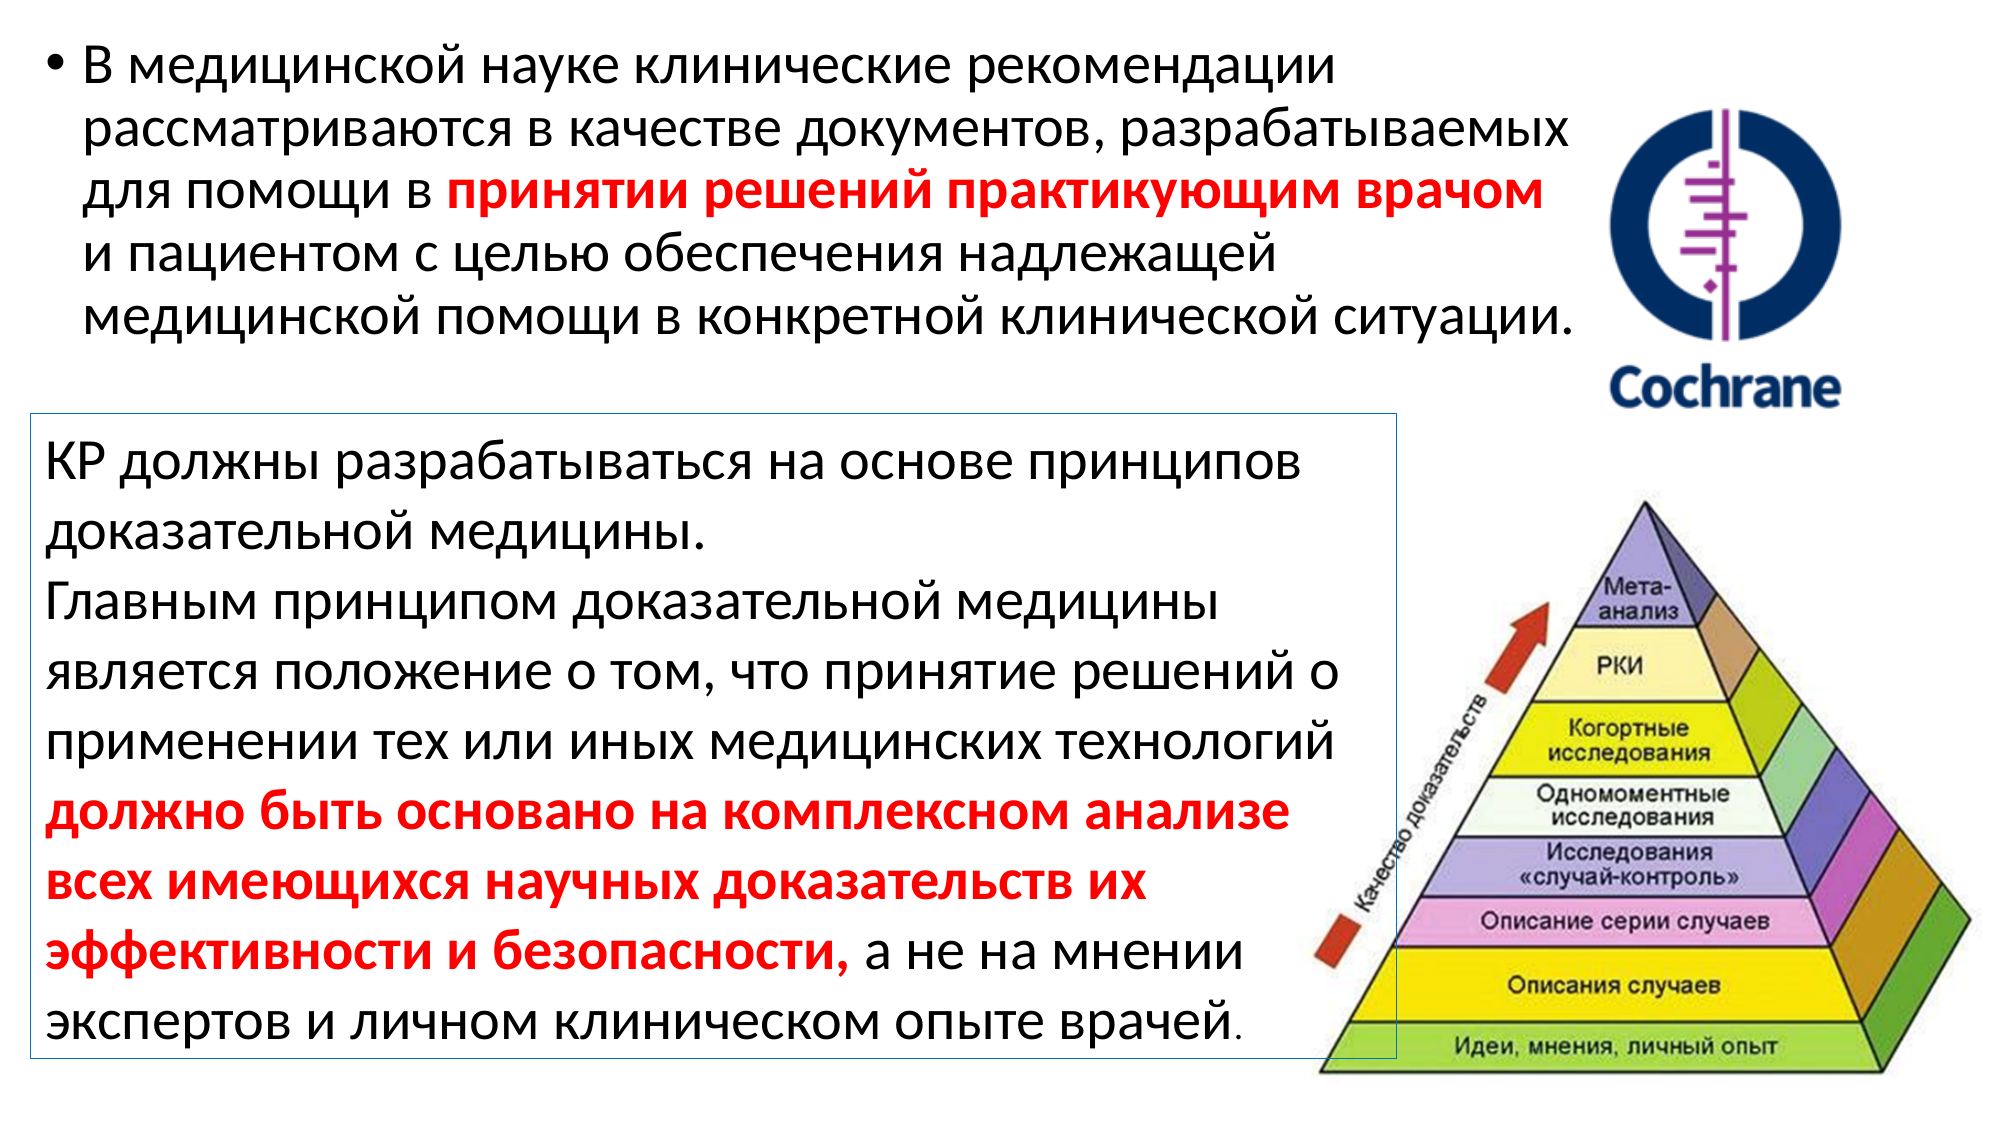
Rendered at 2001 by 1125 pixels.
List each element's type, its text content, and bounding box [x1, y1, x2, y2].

text_box КР должны разрабатываться на основе принципов доказательной медицины. Главным принципом доказательной медицины является положение о том, что принятие решений о применении тех или иных медицинских технологий должно быть основано на комплексном анализе всех имеющихся научных доказательств их эффективности и безопасности, а не на мнении экспертов и личном клиническом опыте врачей. [30, 413, 1397, 1059]
list В медицинской науке клинические рекомендации рассматриваются в качестве документов, разрабатываемых для помощи в принятии решений практикующим врачом и пациентом с целью обеспечения надлежащей медицинской помощи в конкретной клинической ситуации. [30, 25, 1517, 486]
picture [1298, 19, 1987, 1092]
